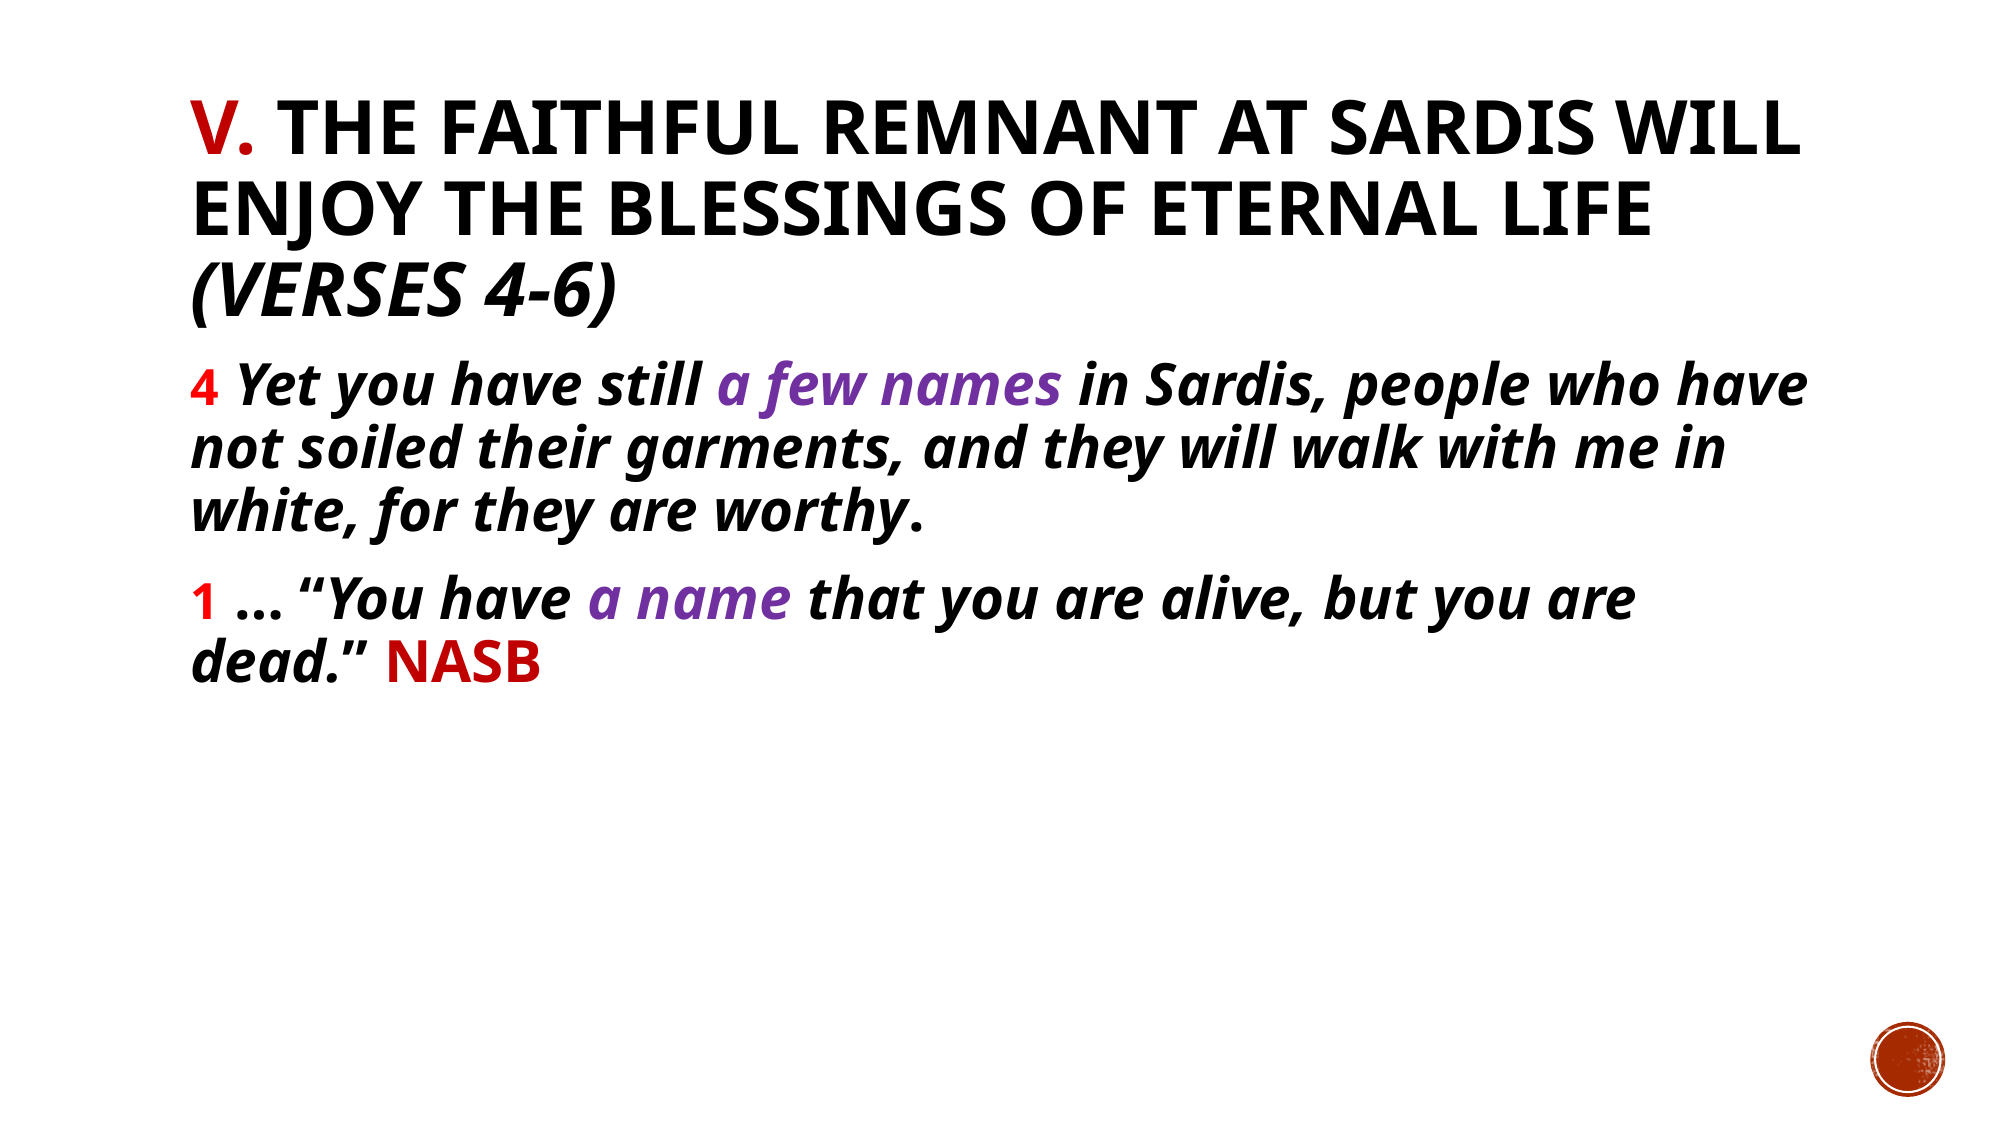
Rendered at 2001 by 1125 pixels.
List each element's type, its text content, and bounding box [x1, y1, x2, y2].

list 4 Yet you have still a few names in Sardis, people who have not soiled their garments, and they will walk with me in white, for they are worthy. 1 … “You have a name that you are alive, but you are dead.” NASB [175, 348, 1826, 1013]
title V. The faithful remnant at Sardis will enjoy the blessings of eternal life (verses 4-6) [175, 79, 1826, 344]
